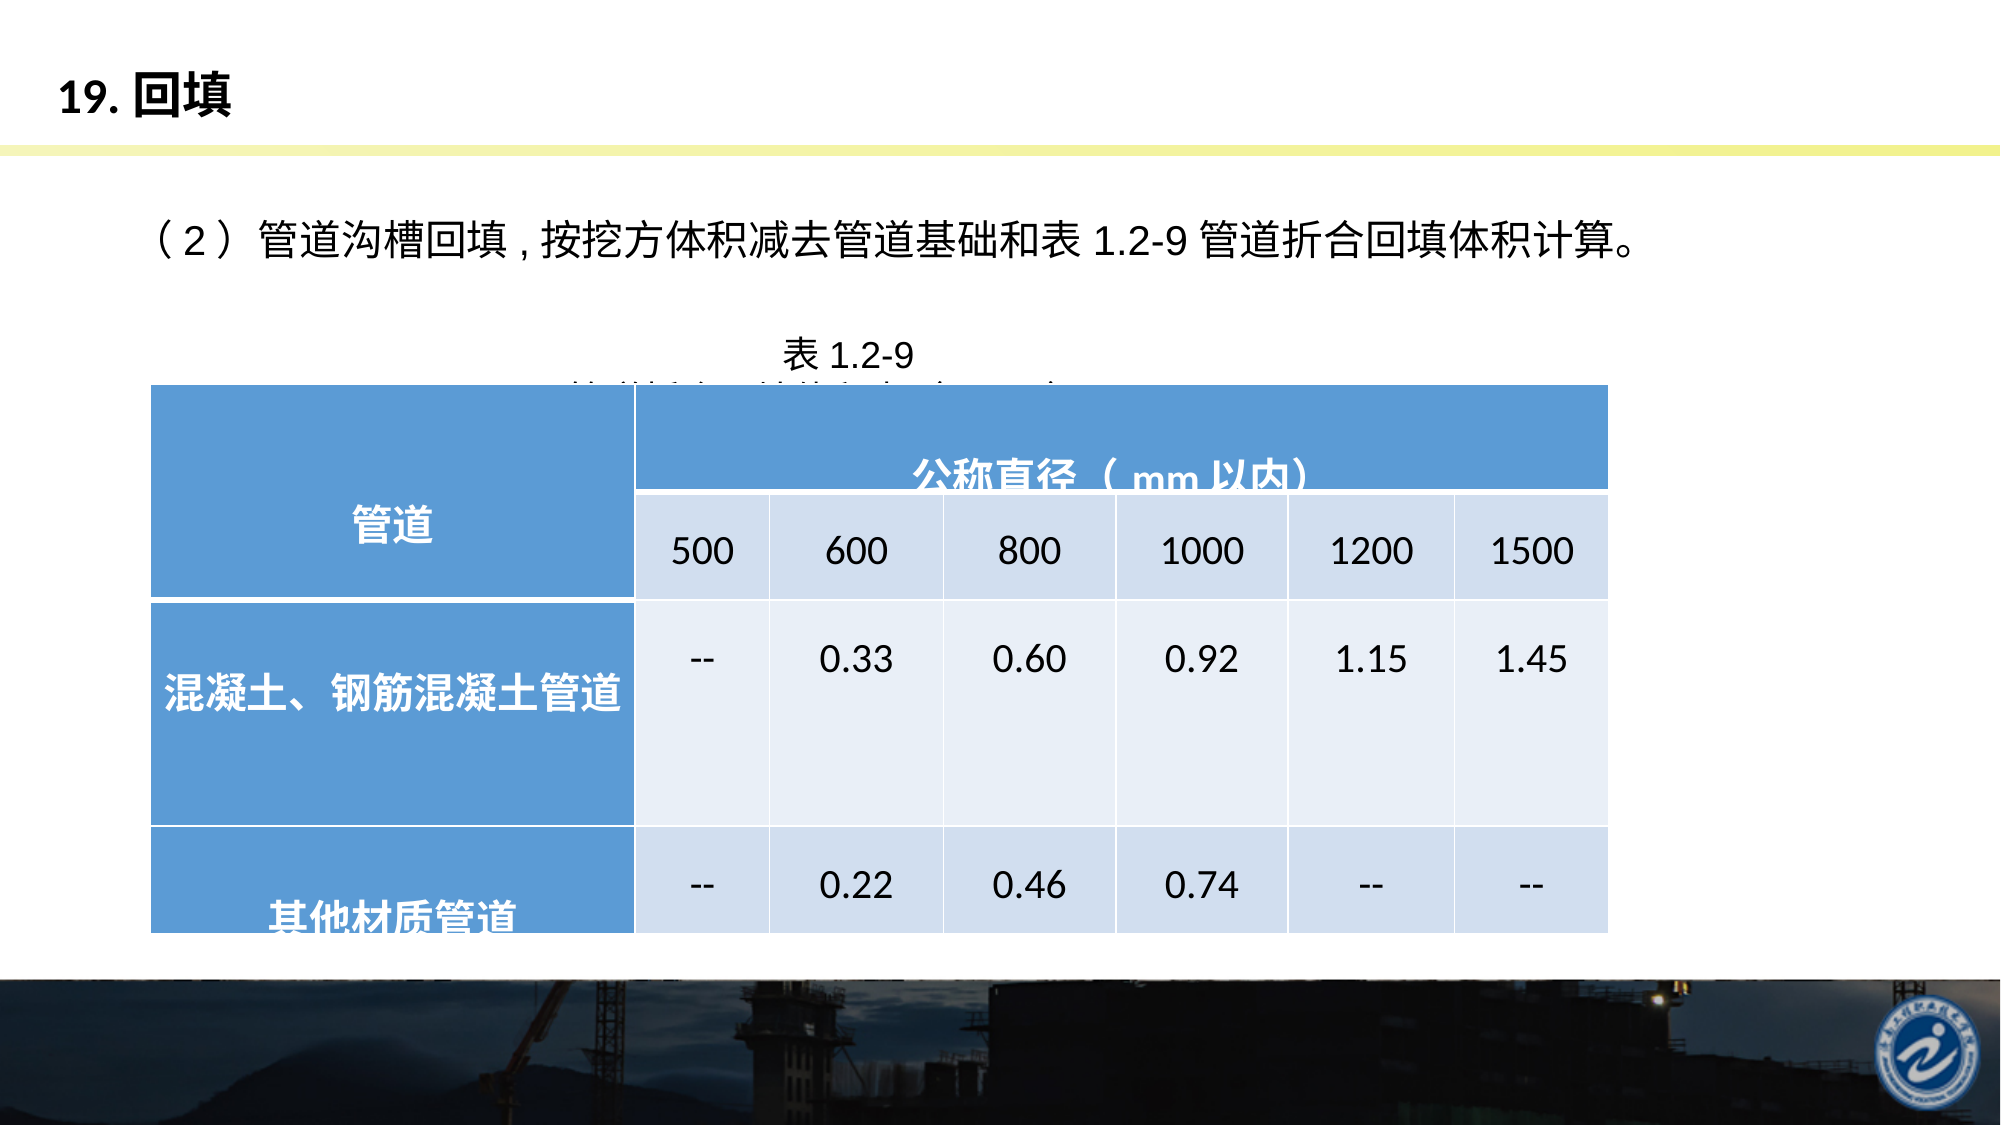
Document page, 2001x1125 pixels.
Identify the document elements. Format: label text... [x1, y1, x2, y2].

table_cell 0.60 [944, 601, 1115, 825]
table_cell 0.46 [944, 827, 1115, 933]
table_header 管道 [151, 385, 634, 597]
table_header 公称直径（mm以内） [636, 385, 1608, 489]
table_cell -- [636, 827, 769, 933]
table_cell -- [1455, 827, 1608, 933]
table_cell 1500 [1455, 495, 1608, 599]
table_cell 混凝土、钢筋混凝土管道 [151, 603, 634, 825]
table_cell 0.92 [1117, 601, 1287, 825]
table_cell 0.22 [770, 827, 943, 933]
text_box 表1.2-9 管道折合回填体积表（m³/m） [478, 323, 1176, 383]
table_cell 0.33 [770, 601, 943, 825]
table_cell 其他材质管道 [151, 827, 634, 933]
table_cell 600 [770, 495, 943, 599]
title 19.回填 [41, 49, 1643, 146]
picture [0, 0, 2001, 1125]
table_cell -- [1289, 827, 1454, 933]
table_cell -- [636, 601, 769, 825]
table_cell 500 [636, 495, 769, 599]
text_box （2）管道沟槽回填,按挖方体积减去管道基础和表1.2-9管道折合回填体积计算。 [41, 181, 1852, 347]
table_cell 0.74 [1117, 827, 1287, 933]
table_cell 1.15 [1289, 601, 1454, 825]
table_cell 1000 [1117, 495, 1287, 599]
table_cell 800 [944, 495, 1115, 599]
table_cell 1200 [1289, 495, 1454, 599]
table_cell 1.45 [1455, 601, 1608, 825]
